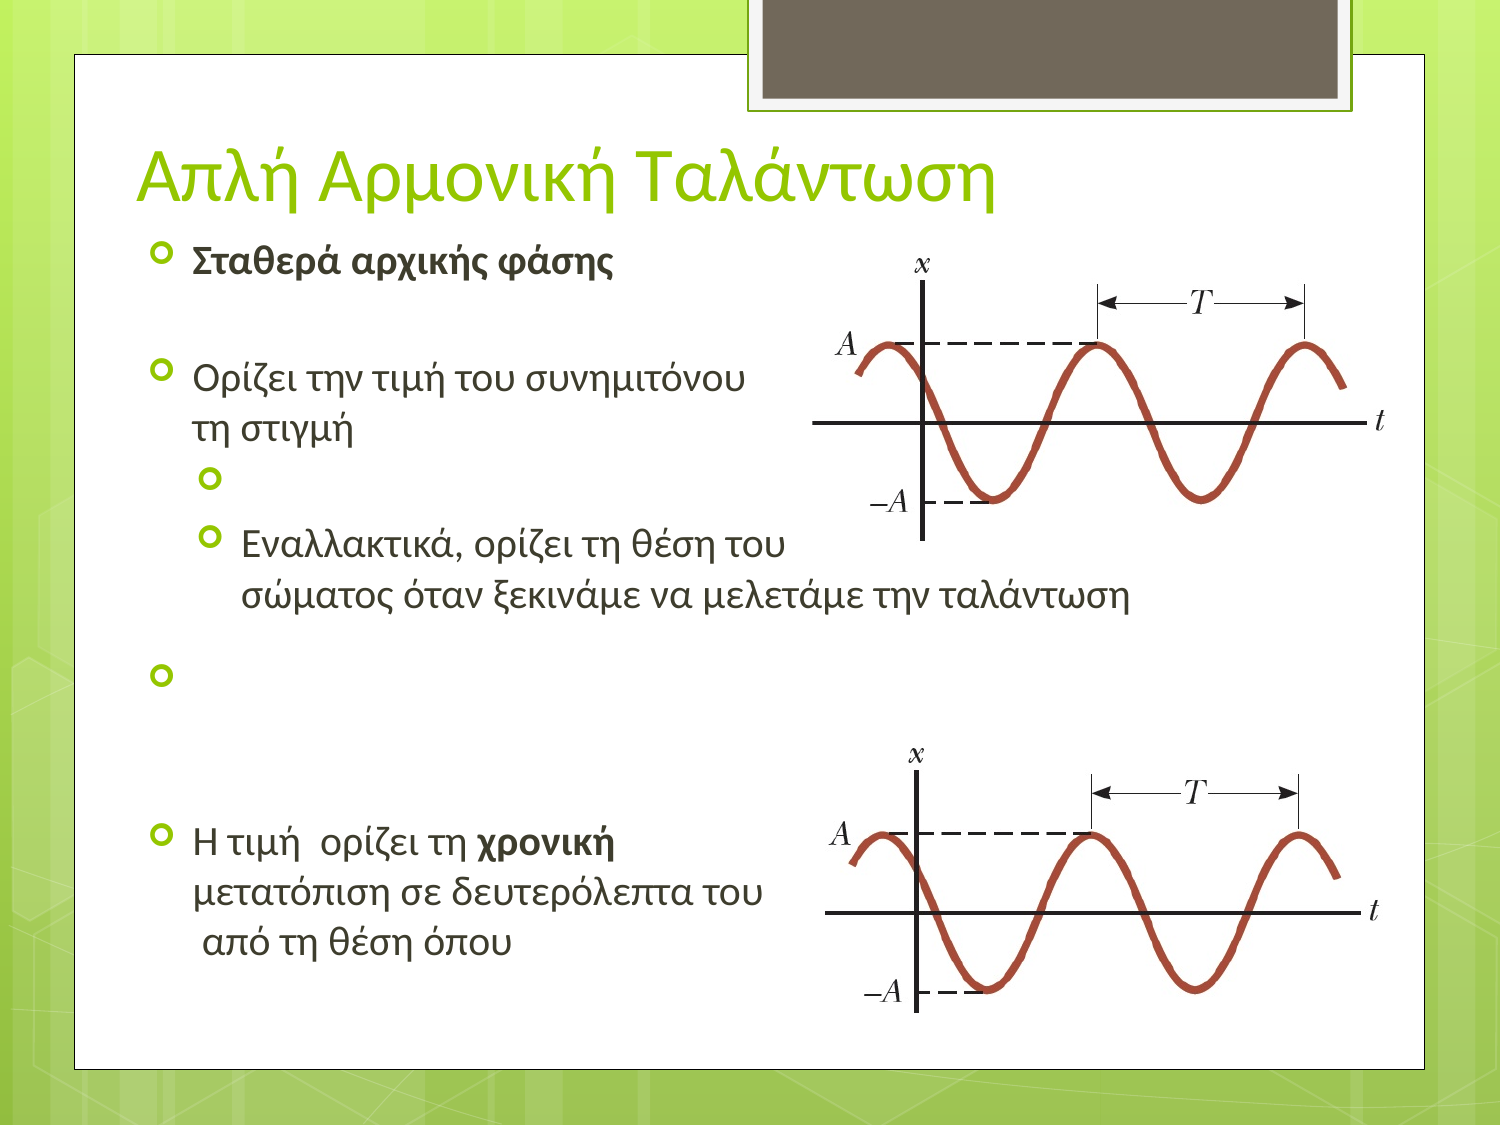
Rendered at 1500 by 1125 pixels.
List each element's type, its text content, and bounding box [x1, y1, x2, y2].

title Απλή Αρμονική Ταλάντωση [121, 116, 1338, 225]
picture [824, 737, 1398, 1013]
picture [812, 246, 1385, 548]
